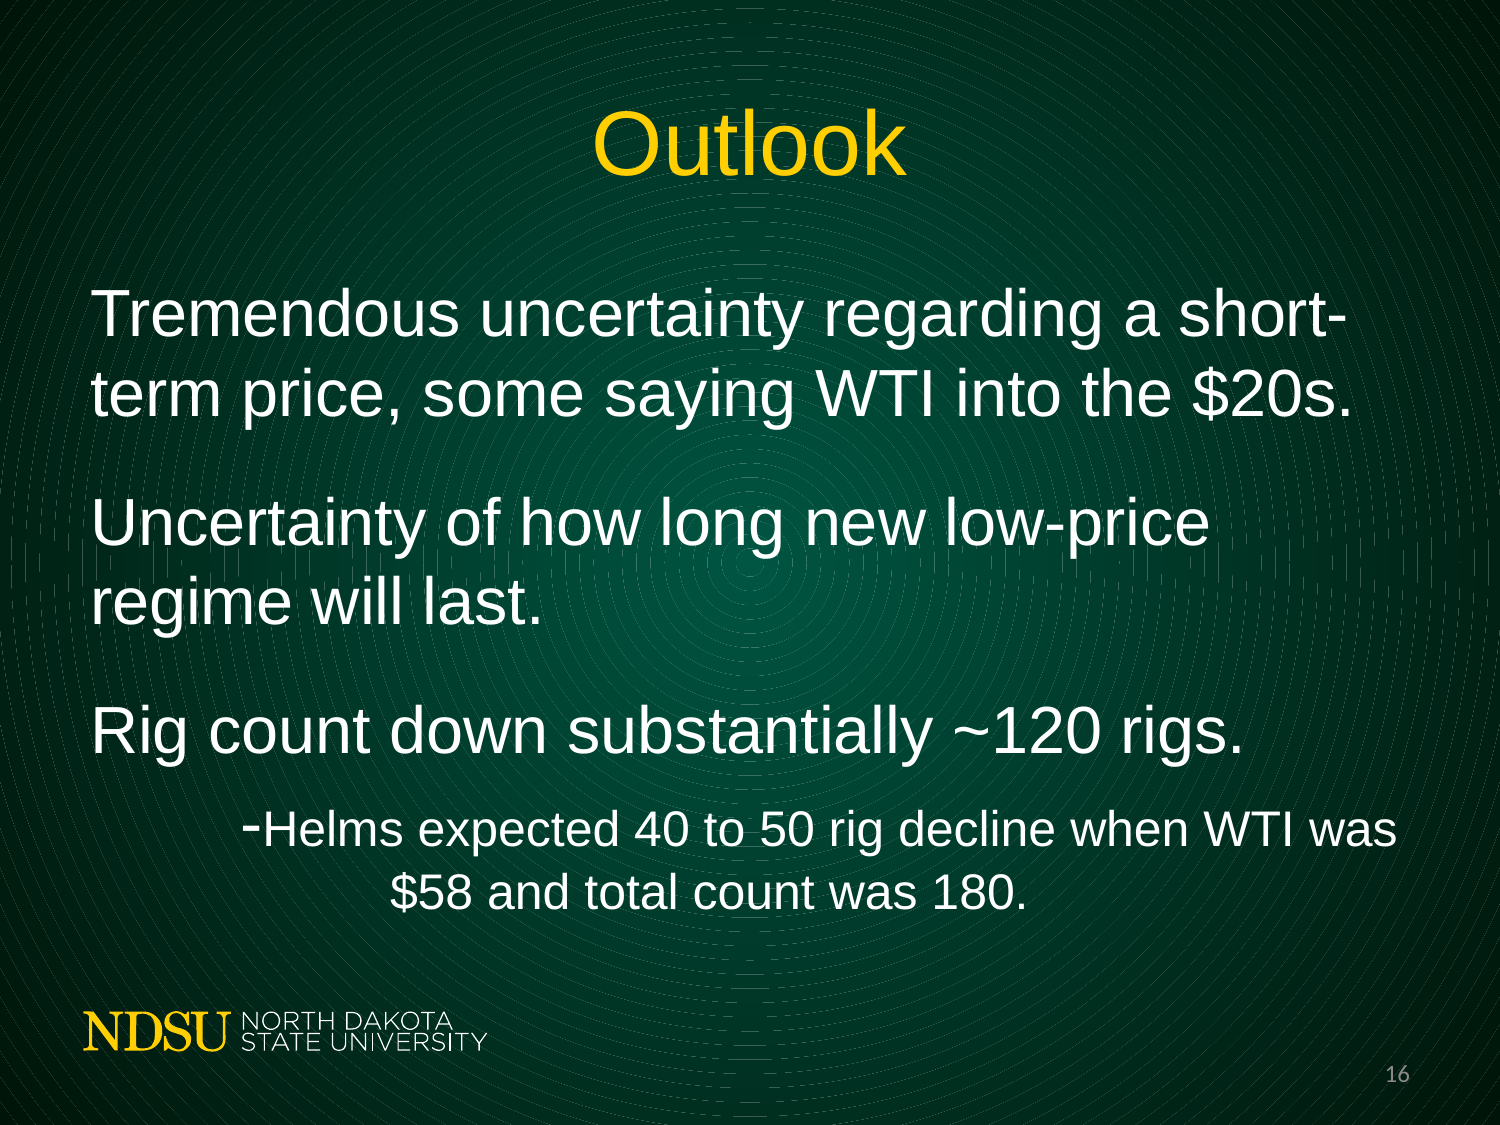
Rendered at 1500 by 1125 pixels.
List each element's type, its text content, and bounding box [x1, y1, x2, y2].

title Outlook [75, 45, 1425, 233]
list Tremendous uncertainty regarding a short-term price, some saying WTI into the $20s. Uncertainty of how long new low-price regime will last. Rig count down substantially ~120 rigs. -Helms expected 40 to 50 rig decline when WTI was $58 and total count was 180. [75, 262, 1425, 1005]
slide_number 16 [1074, 1042, 1425, 1103]
